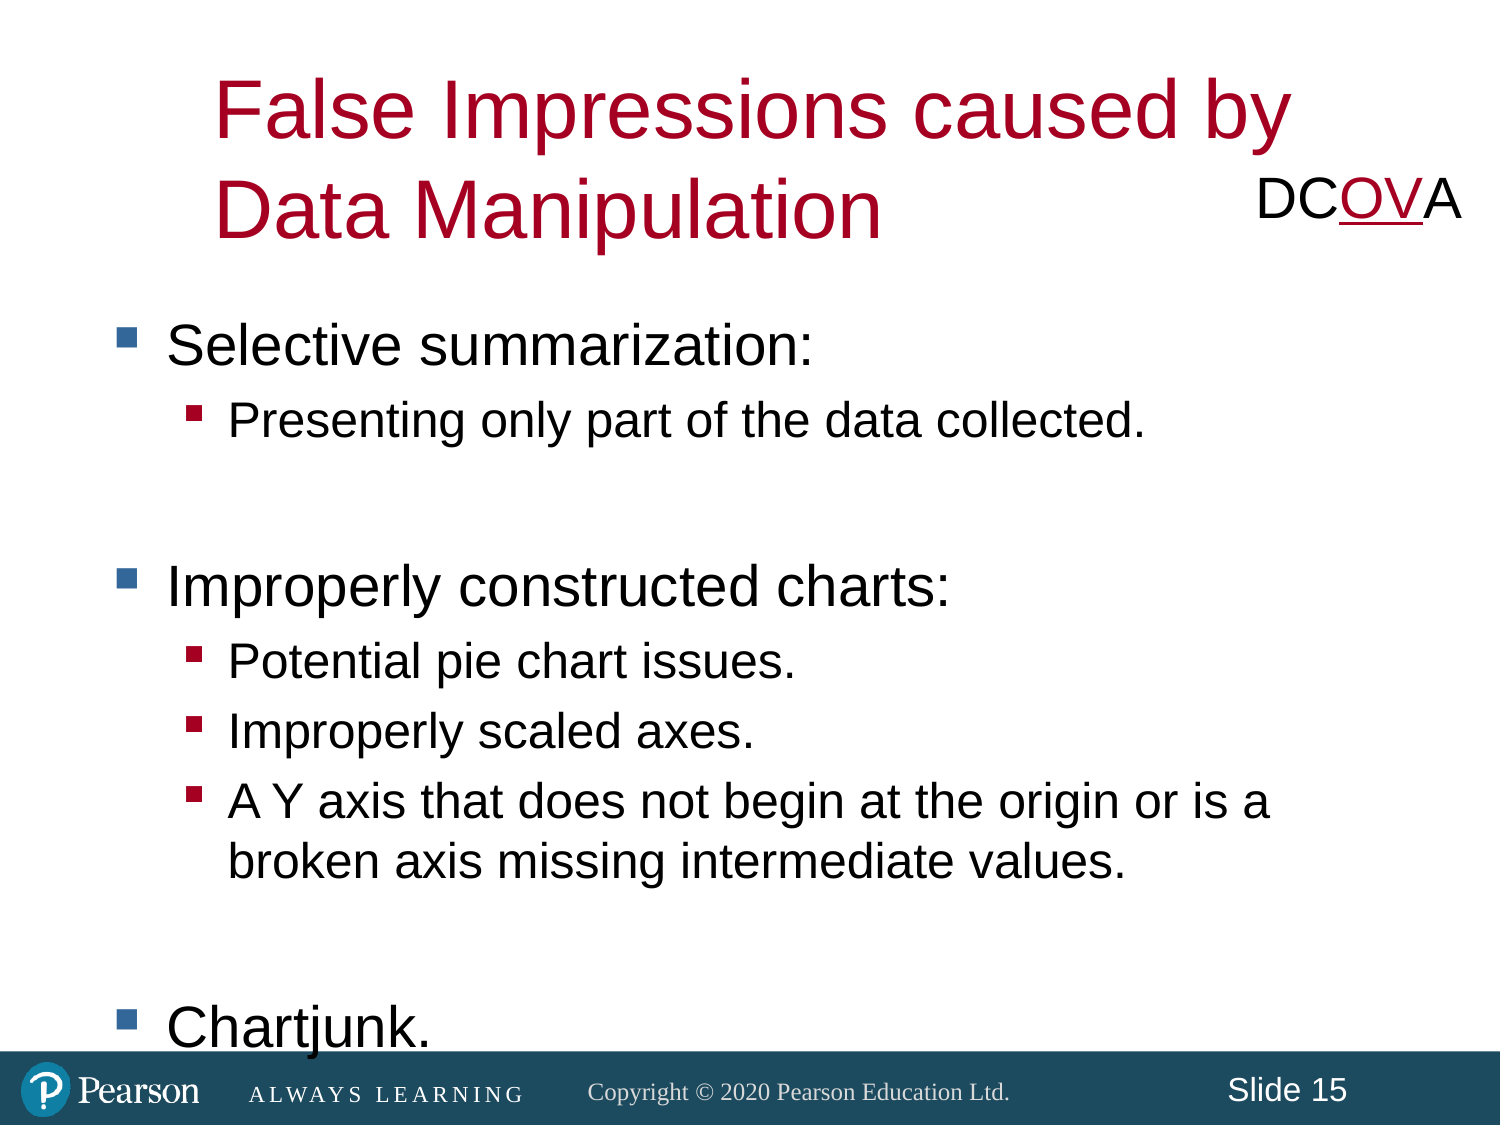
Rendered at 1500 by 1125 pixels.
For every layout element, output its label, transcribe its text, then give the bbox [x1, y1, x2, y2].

picture [21, 1062, 199, 1117]
text_box DCOVA [1240, 152, 1477, 238]
list Selective summarization: Presenting only part of the data collected. Improperly constructed charts: Potential pie chart issues. Improperly scaled axes. A Y axis that does not begin at the origin or is a broken axis missing intermediate values. Chartjunk. [99, 299, 1425, 1044]
title False Impressions caused by Data Manipulation [200, 99, 1412, 263]
